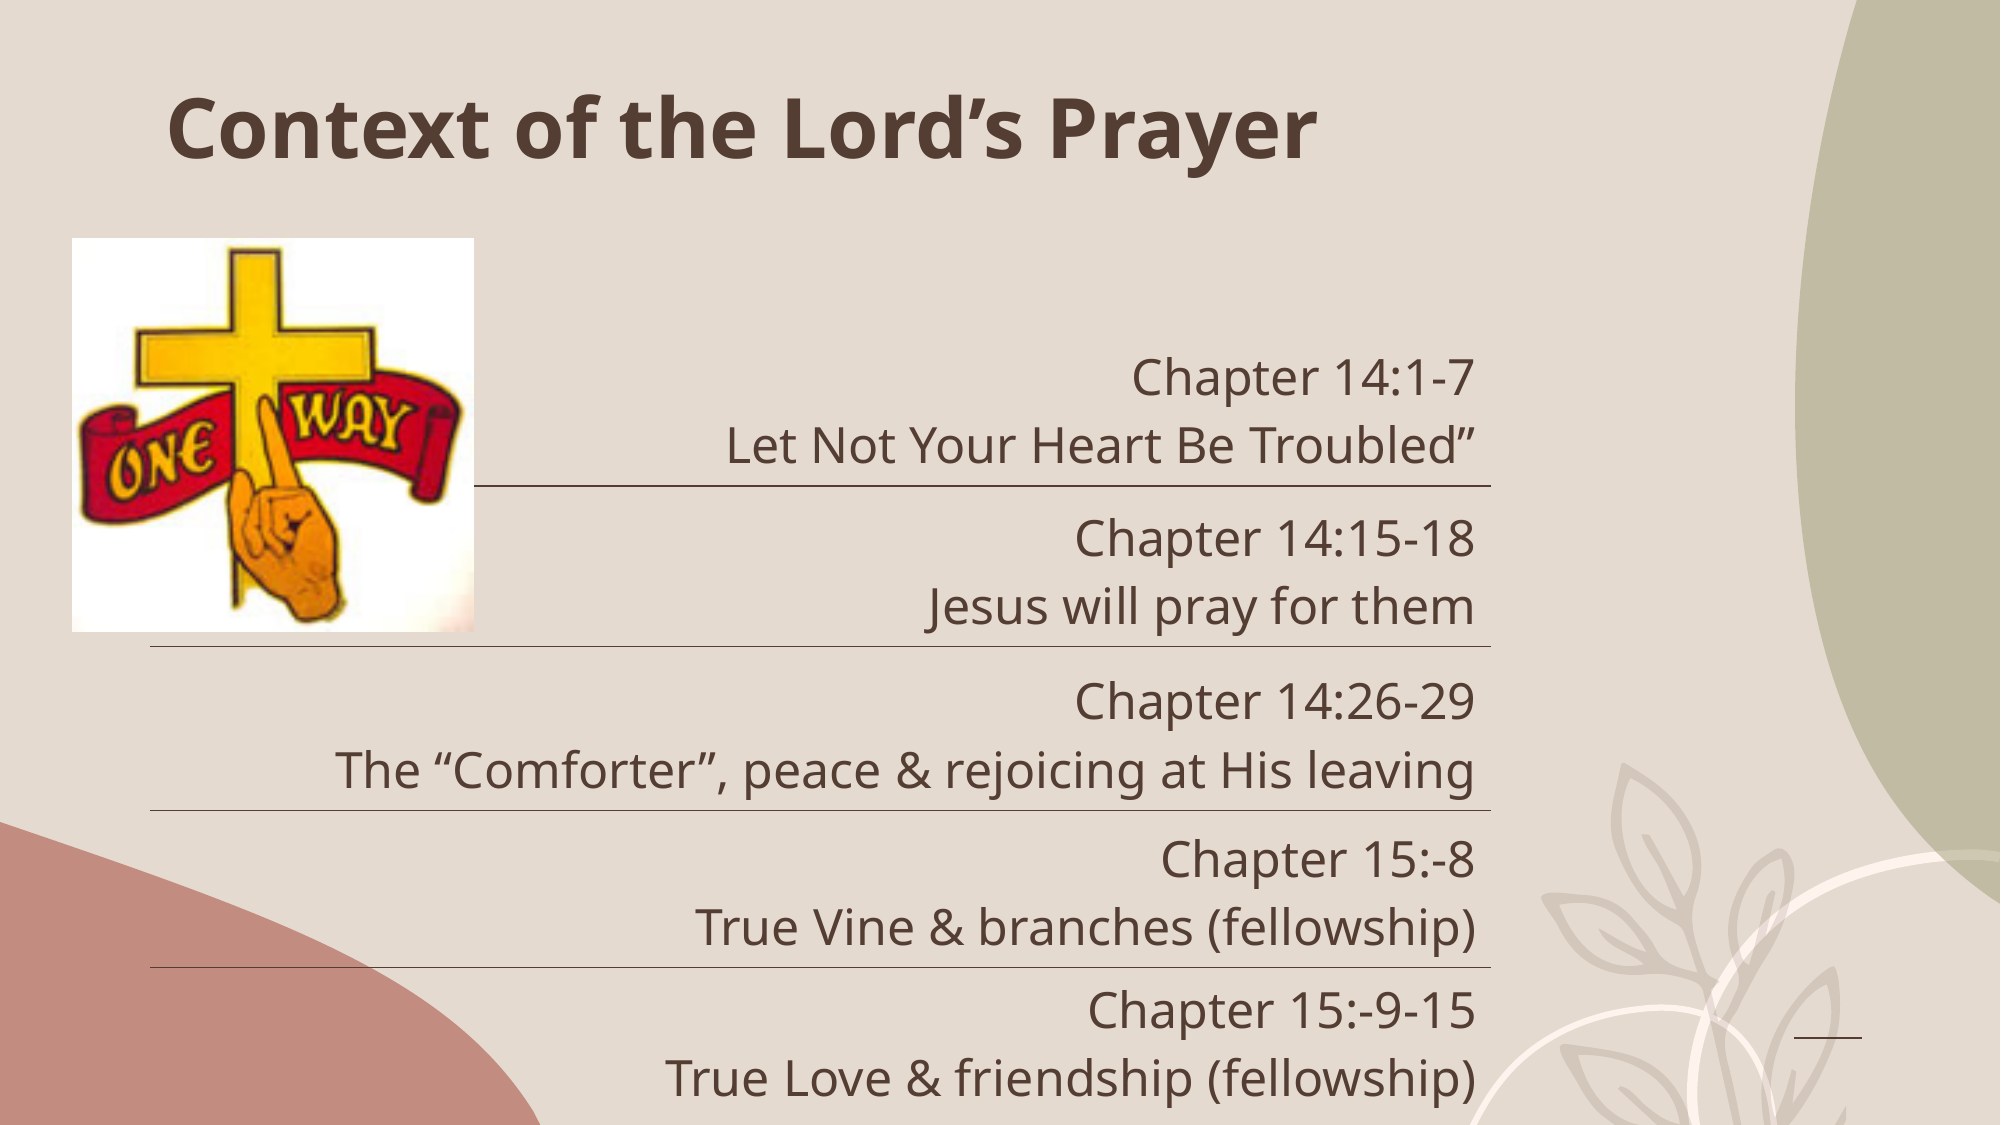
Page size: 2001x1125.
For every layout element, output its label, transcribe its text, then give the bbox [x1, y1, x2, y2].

table_header Chapter 14:1-7 Let Not Your Heart Be Troubled” [474, 334, 1491, 485]
table_cell Chapter 14:26-29 The “Comforter”, peace & rejoicing at His leaving [150, 647, 1491, 810]
table_cell Chapter 14:15-18 Jesus will pray for them [150, 487, 1491, 646]
table_cell Chapter 15:-8 True Vine & branches (fellowship) [150, 811, 1491, 967]
title Context of the Lord’s Prayer [150, 33, 1386, 184]
picture [72, 238, 474, 632]
table_cell Chapter 15:-9-15 True Love & friendship (fellowship) [150, 968, 1491, 1125]
